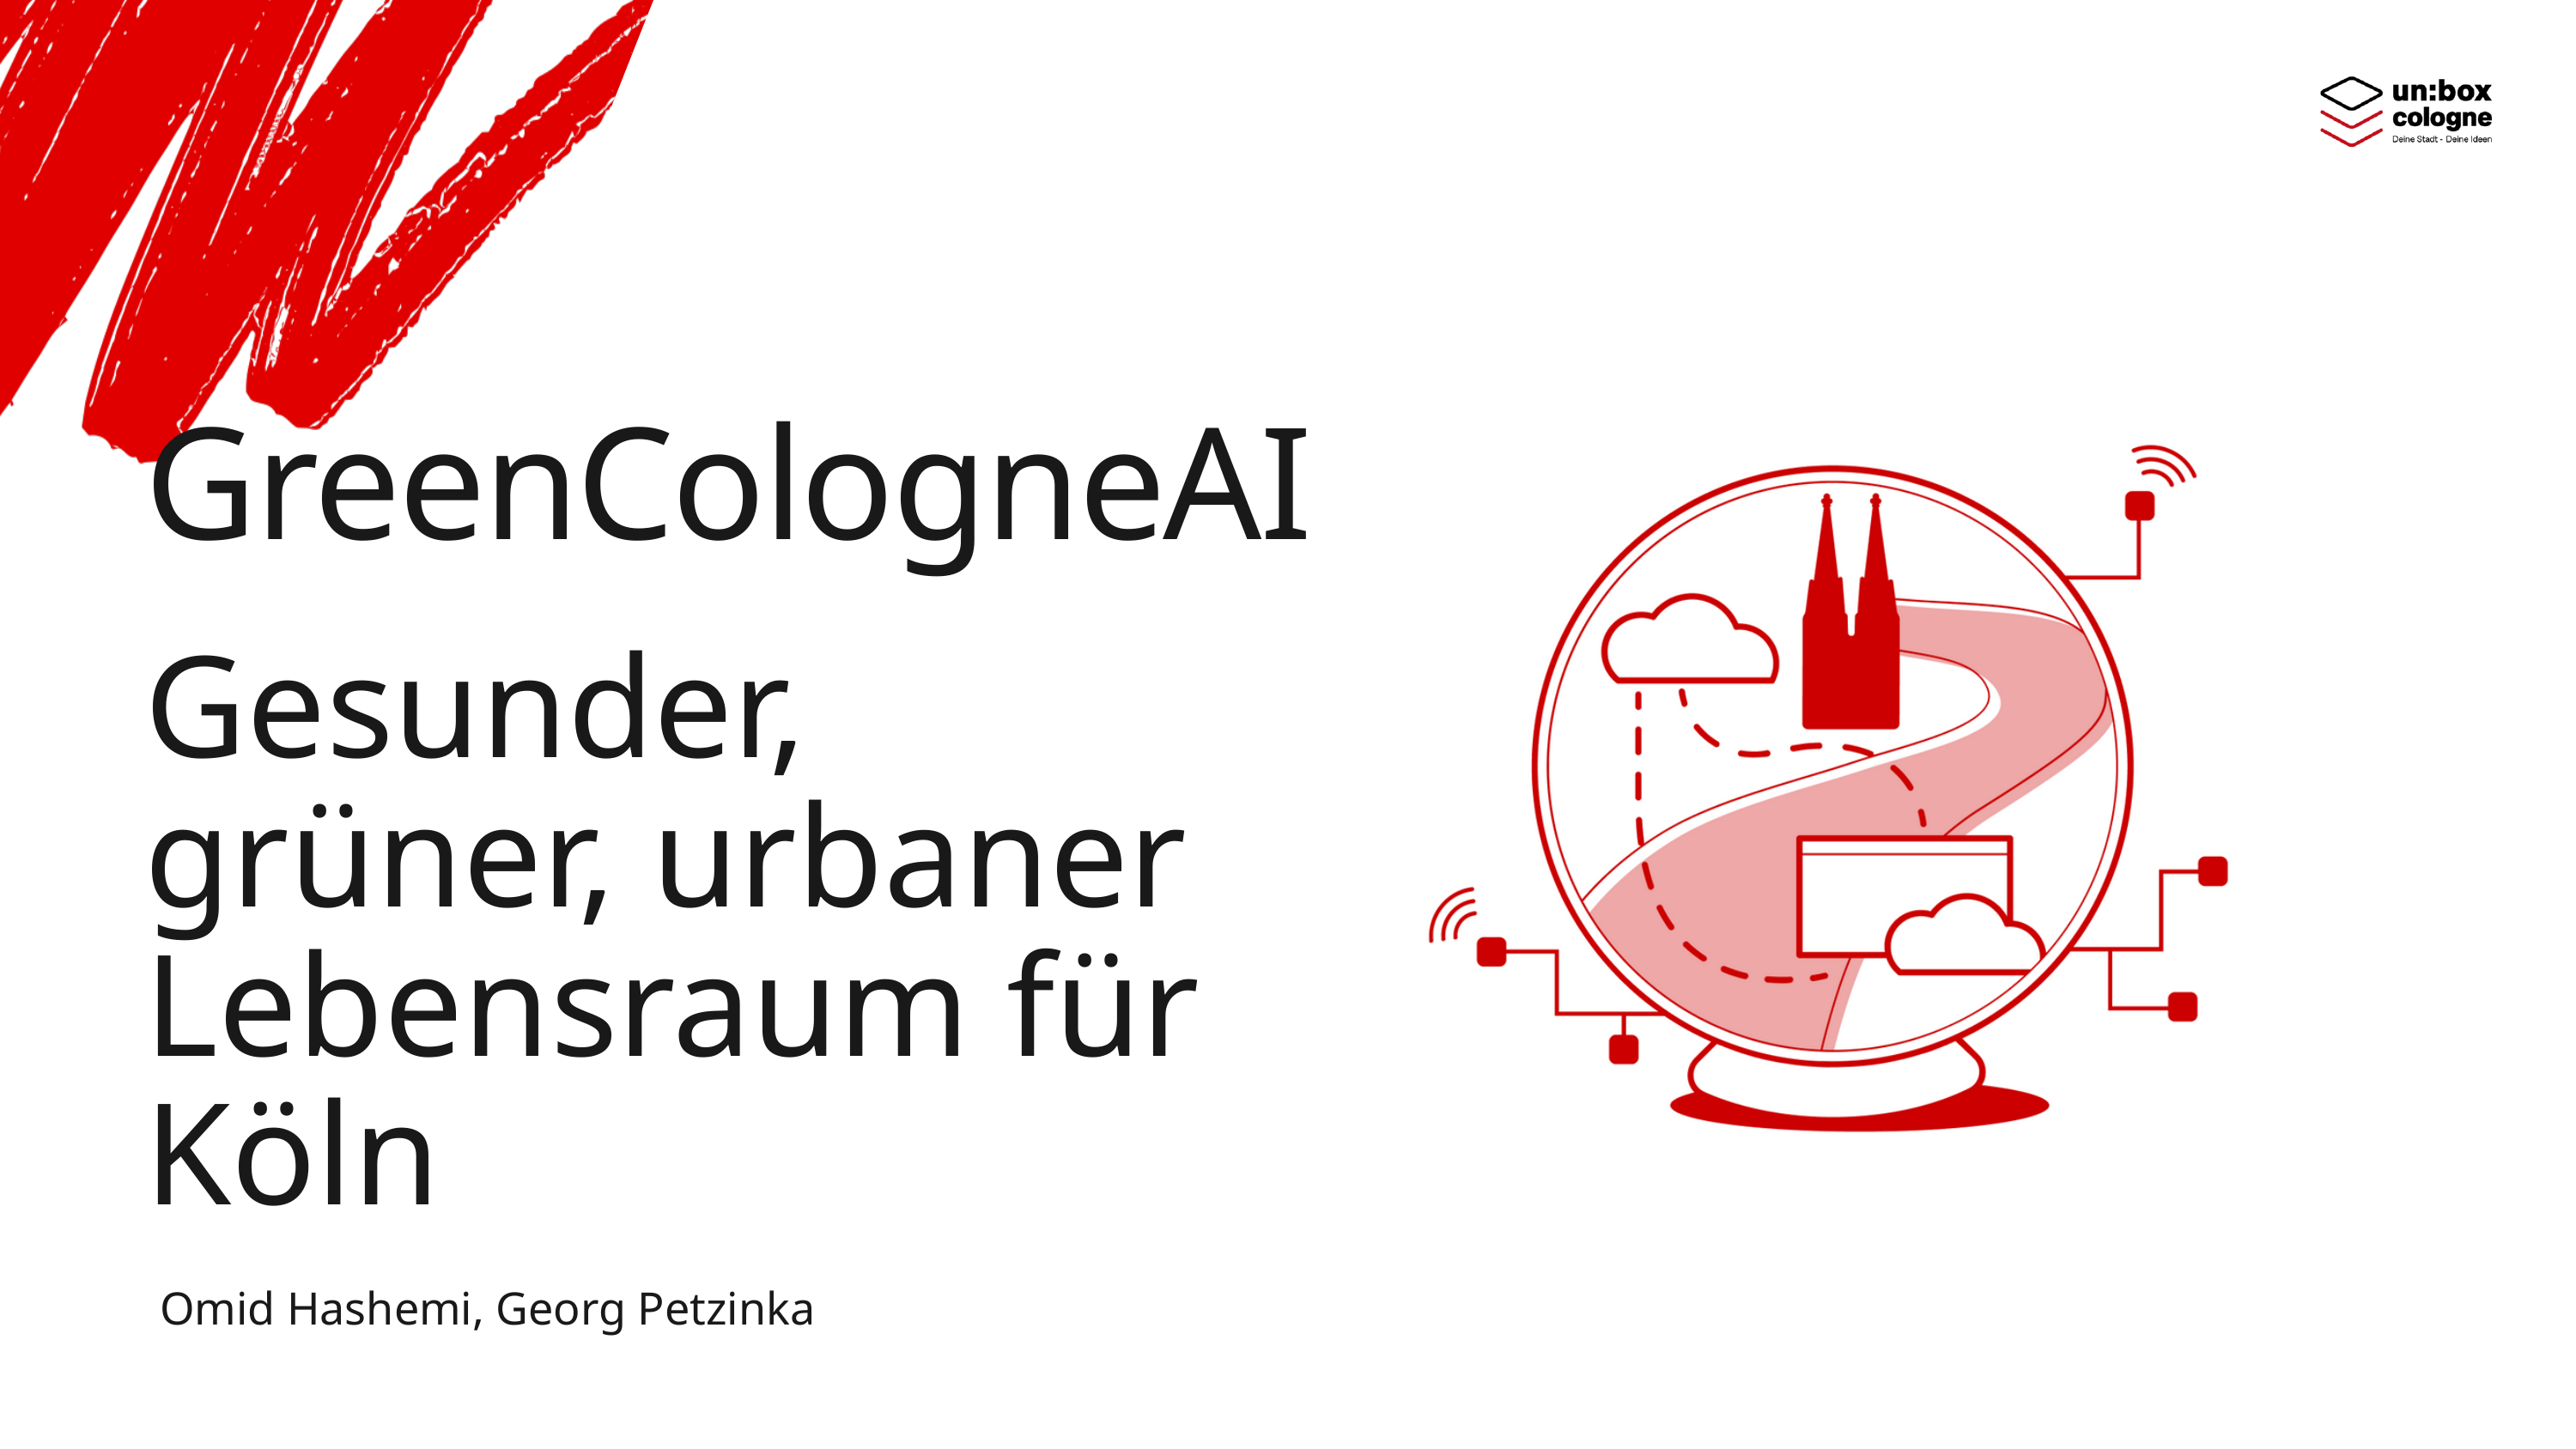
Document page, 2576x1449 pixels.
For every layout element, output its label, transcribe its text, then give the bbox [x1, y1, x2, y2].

text_box [0, 0, 653, 597]
text_box Gesunder, grüner, urbaner Lebensraum für Köln [144, 636, 1289, 1234]
text_box [1327, 374, 2377, 1215]
text_box Omid Hashemi, Georg Petzinka [160, 1271, 1273, 1335]
text_box GreenCologneAI [144, 409, 1327, 720]
text_box [2308, 46, 2504, 177]
